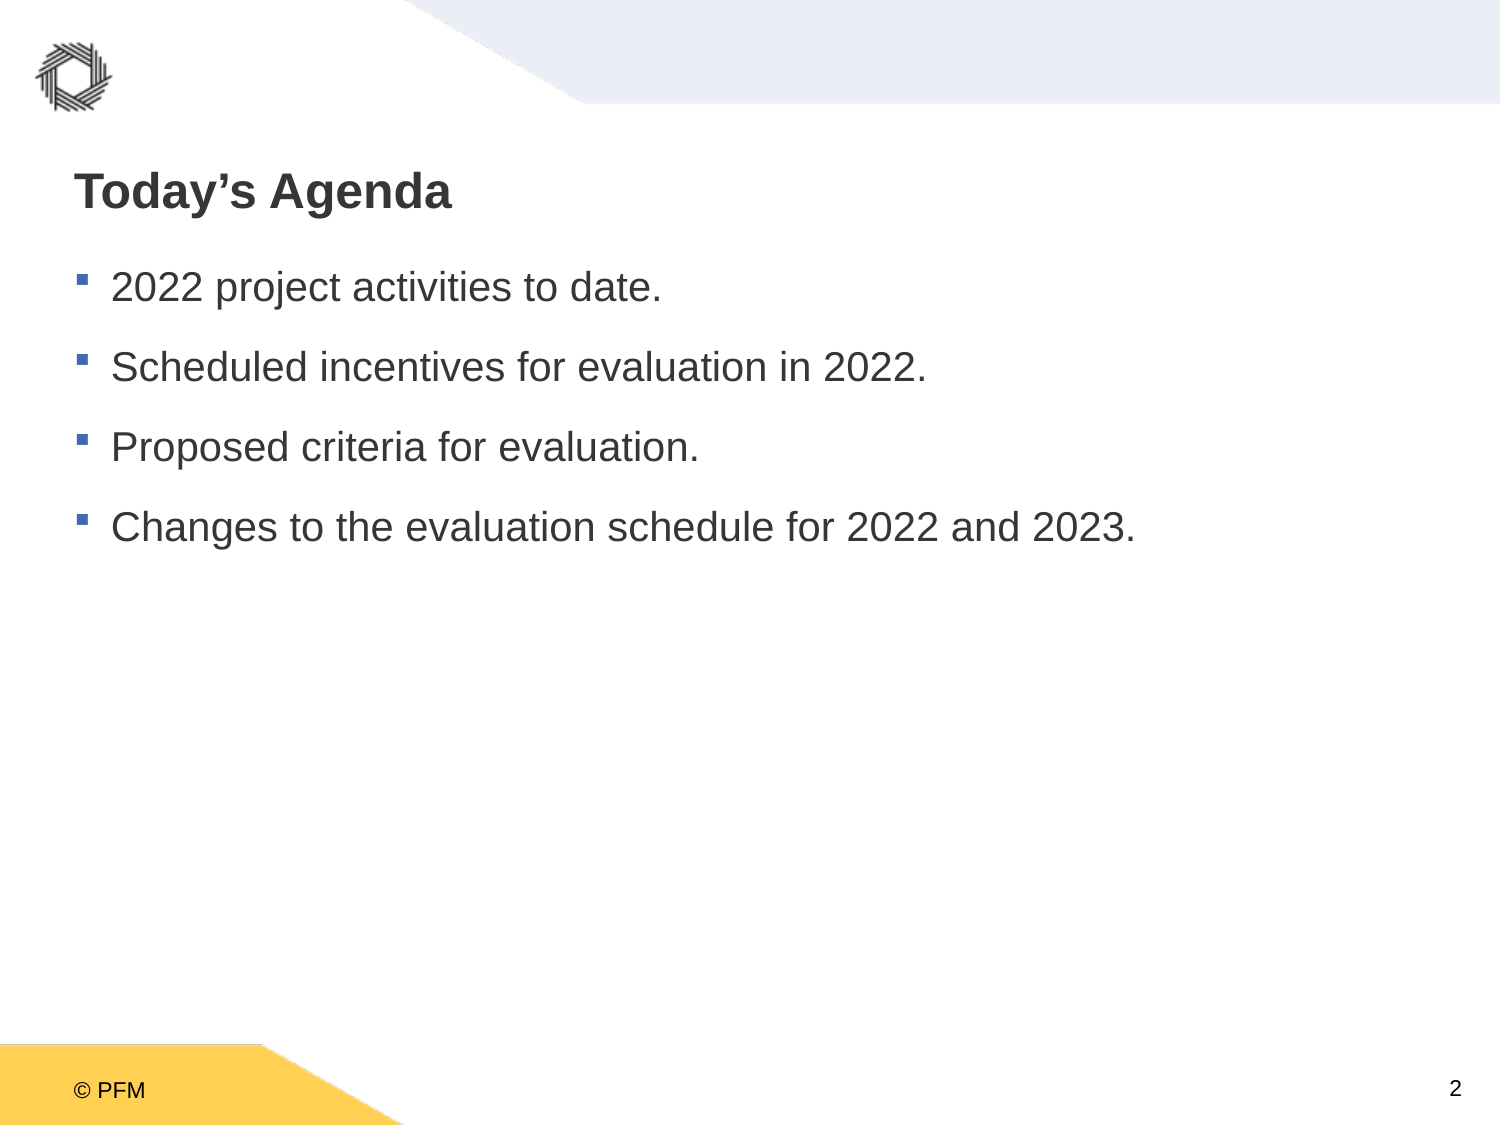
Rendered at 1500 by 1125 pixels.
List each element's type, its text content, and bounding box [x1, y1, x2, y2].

title Today’s Agenda [74, 165, 1412, 220]
list 2022 project activities to date. Scheduled incentives for evaluation in 2022. Proposed criteria for evaluation. Changes to the evaluation schedule for 2022 and 2023. [73, 254, 1424, 1002]
